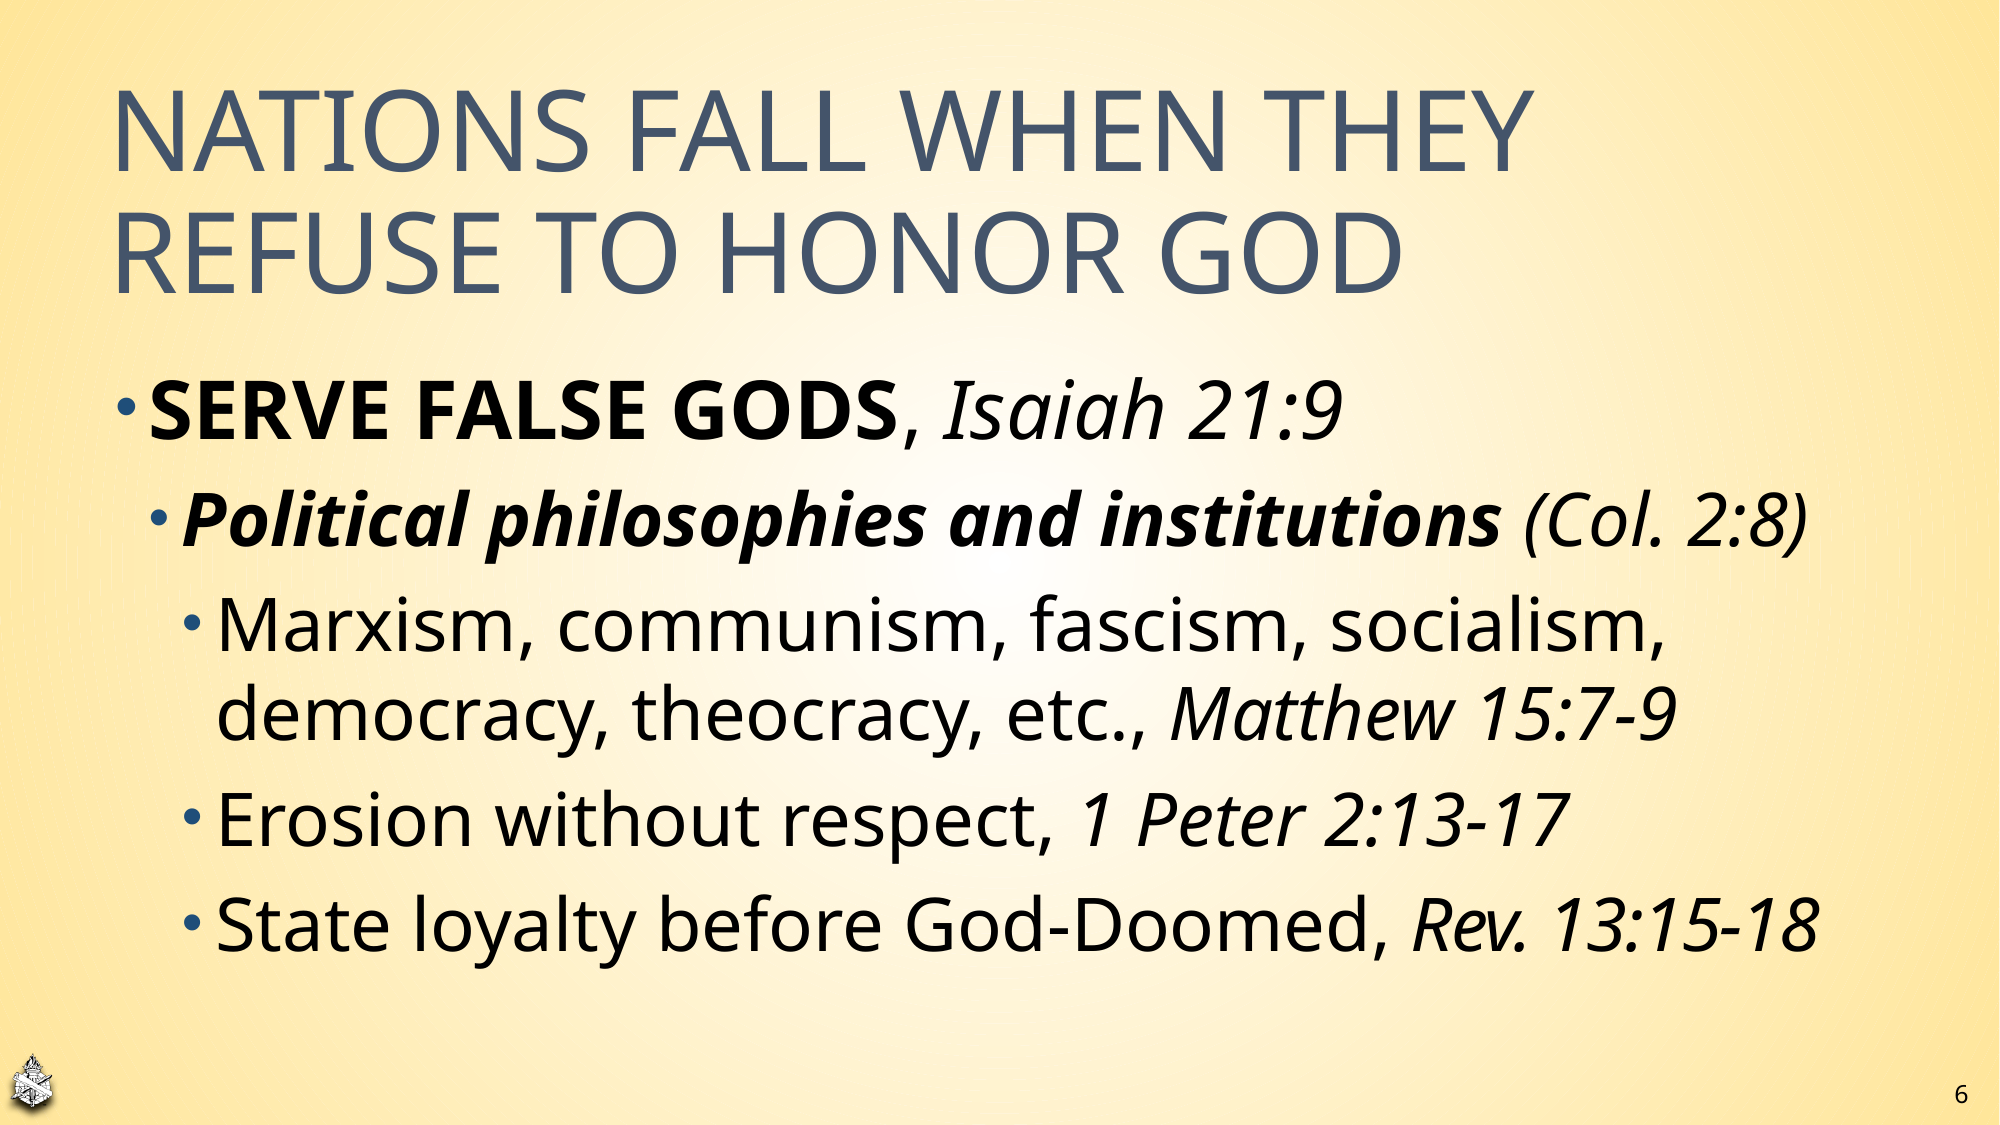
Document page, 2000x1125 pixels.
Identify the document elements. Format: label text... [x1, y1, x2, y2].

slide_number 6 [1796, 1080, 1984, 1111]
list Serve false gods, Isaiah 21:9 Political philosophies and institutions (Col. 2:8) Marxism, communism, fascism, socialism, democracy, theocracy, etc., Matthew 15:7-9 Erosion without respect, 1 Peter 2:13-17 State loyalty before God-Doomed, Rev. 13:15-18 [93, 350, 1906, 1075]
picture [9, 1053, 54, 1108]
title Nations Fall When They Refuse to Honor God [93, 50, 1800, 325]
